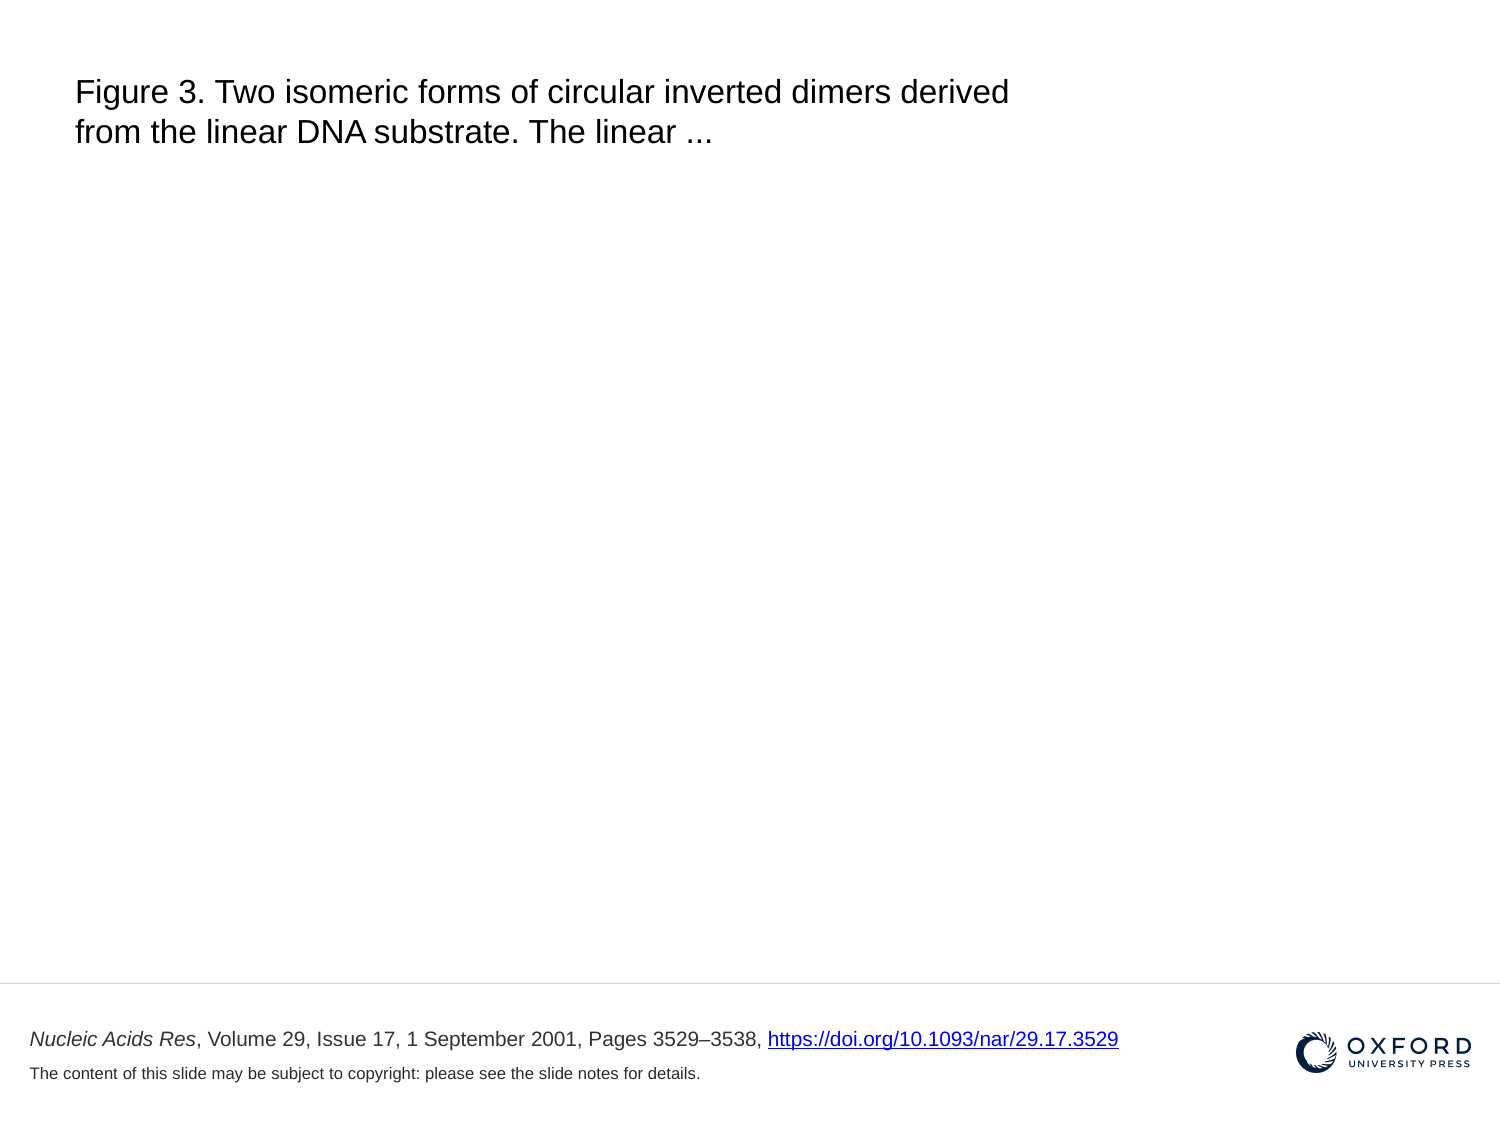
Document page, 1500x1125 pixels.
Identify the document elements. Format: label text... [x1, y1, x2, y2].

footer Nucleic Acids Res, Volume 29, Issue 17, 1 September 2001, Pages 3529–3538, https://doi.org/10.1093/nar/29.17.3529 The content of this slide may be subject to copyright: please see the slide notes for details. [0, 983, 1260, 1125]
title Figure 3. Two isomeric forms of circular inverted dimers derived from the linear DNA substrate. The linear ... [75, 69, 1078, 171]
picture [1296, 1032, 1471, 1073]
